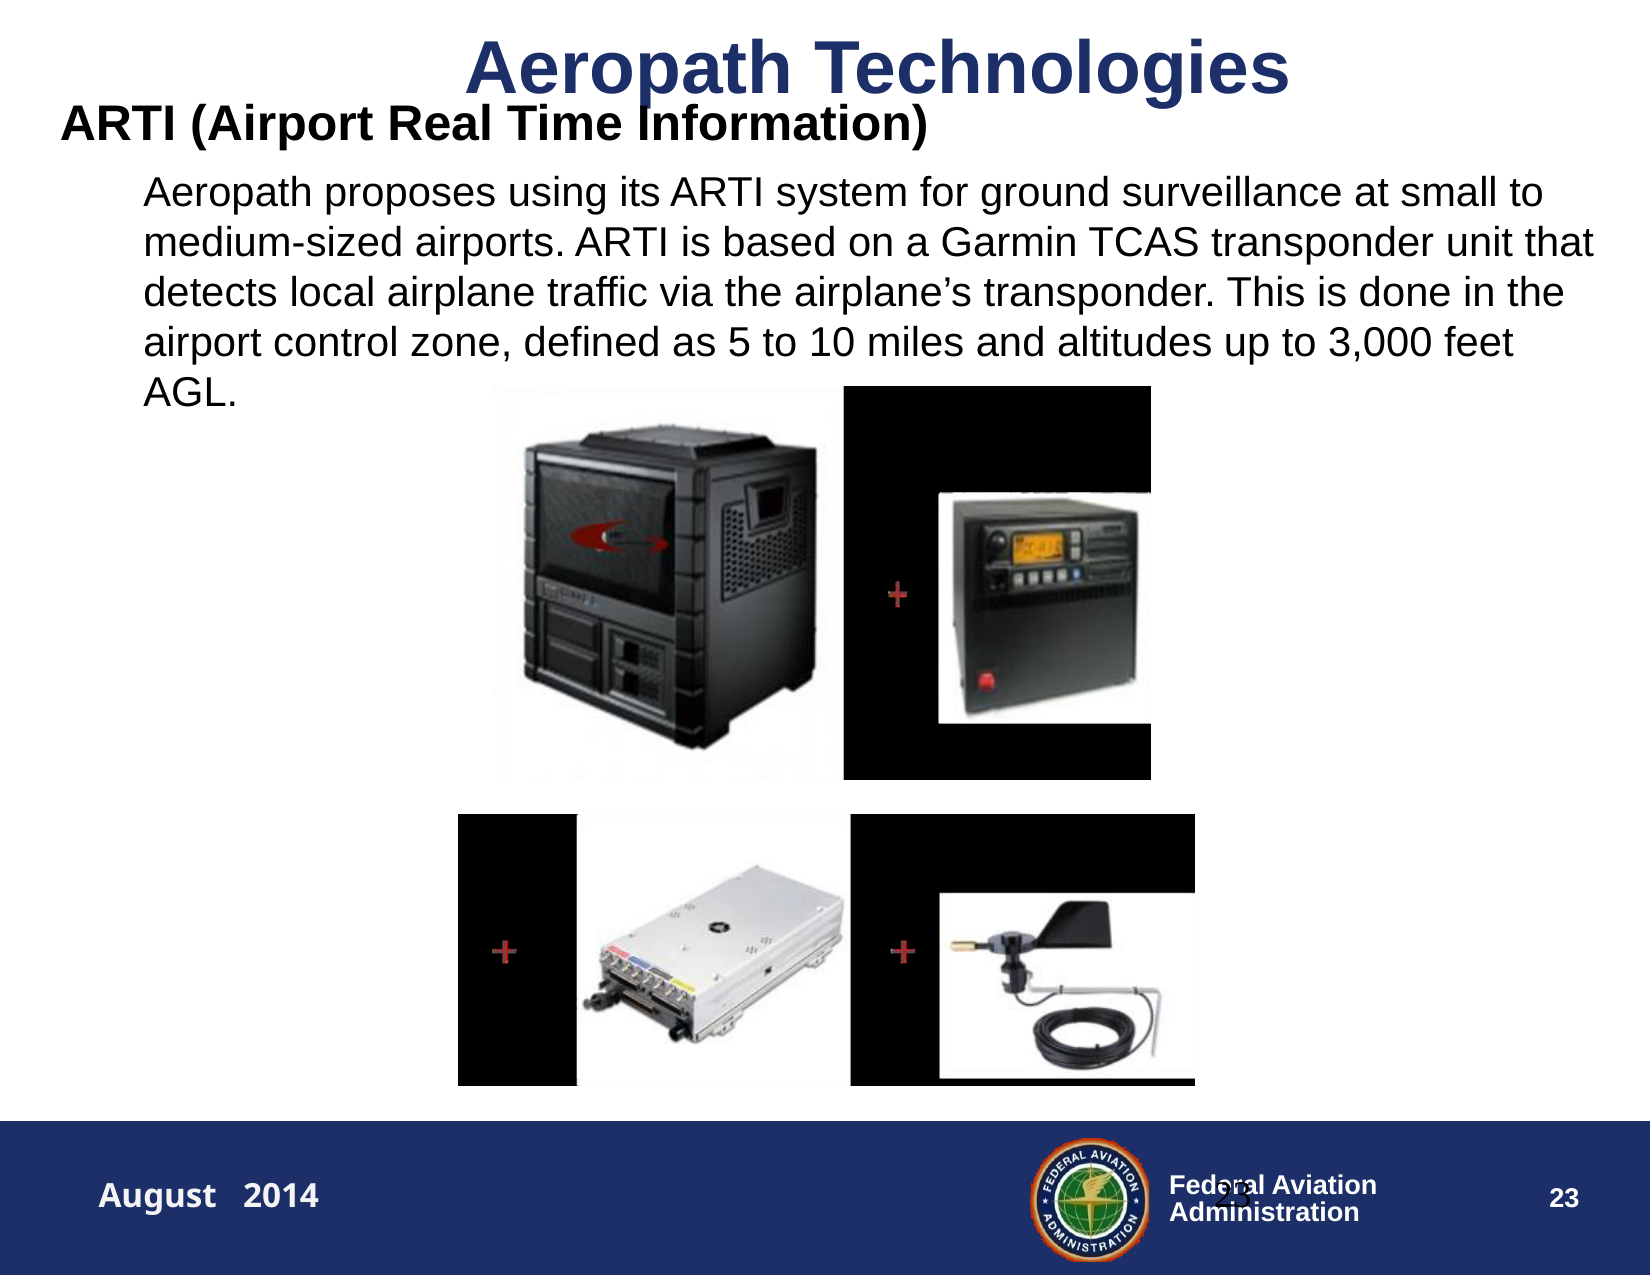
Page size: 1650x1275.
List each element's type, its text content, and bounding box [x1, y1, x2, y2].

title Aeropath Technologies [77, 7, 1607, 82]
list ARTI (Airport Real Time Information) Aeropath proposes using its ARTI system for ground surveillance at small to medium-sized airports. ARTI is based on a Garmin TCAS transponder unit that detects local airplane traffic via the airplane’s transponder. This is done in the airport control zone, defined as 5 to 10 miles and altitudes up to 3,000 feet AGL. [32, 82, 1618, 899]
text_box August 2014 [72, 1180, 345, 1248]
slide_number 23 [1197, 1161, 1542, 1247]
picture [1030, 1138, 1150, 1262]
picture [458, 814, 1195, 1086]
picture [493, 386, 1151, 780]
